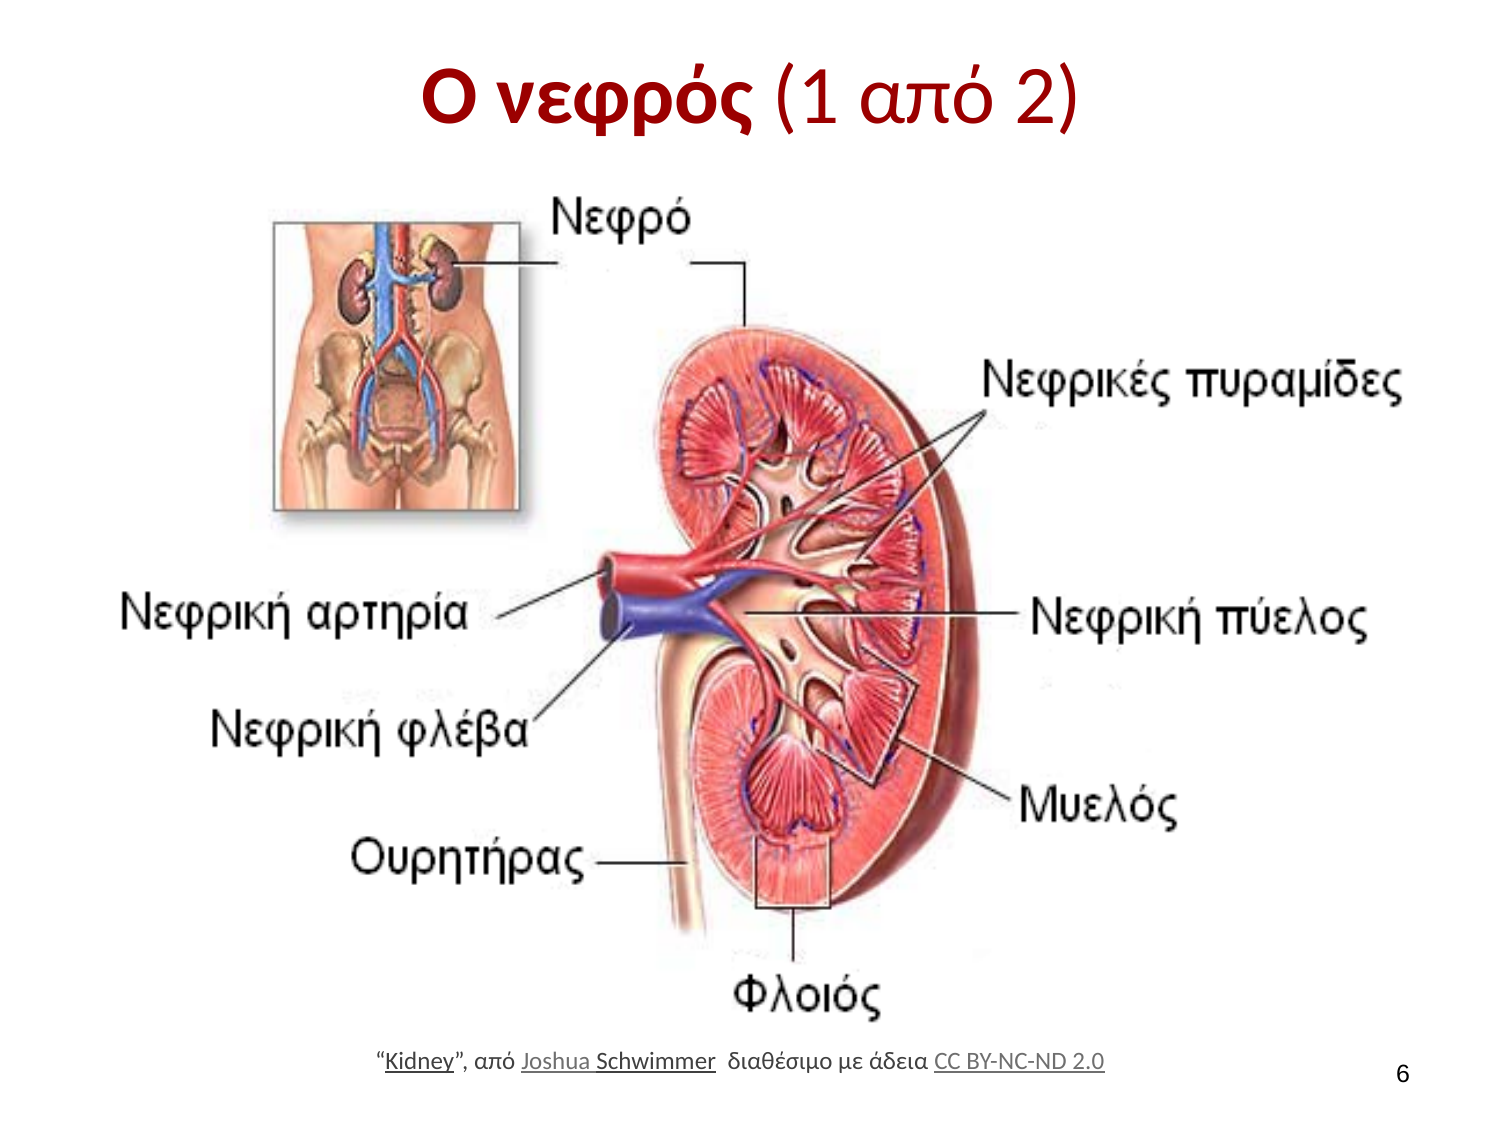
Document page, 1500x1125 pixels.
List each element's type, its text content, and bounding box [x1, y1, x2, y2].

text_box “Kidney”, από Joshua Schwimmer διαθέσιμο με άδεια CC BY-NC-ND 2.0 [360, 1048, 1128, 1082]
title Ο νεφρός (1 από 2) [76, 19, 1427, 159]
slide_number 5 [1074, 1048, 1425, 1103]
picture [58, 160, 1430, 1040]
